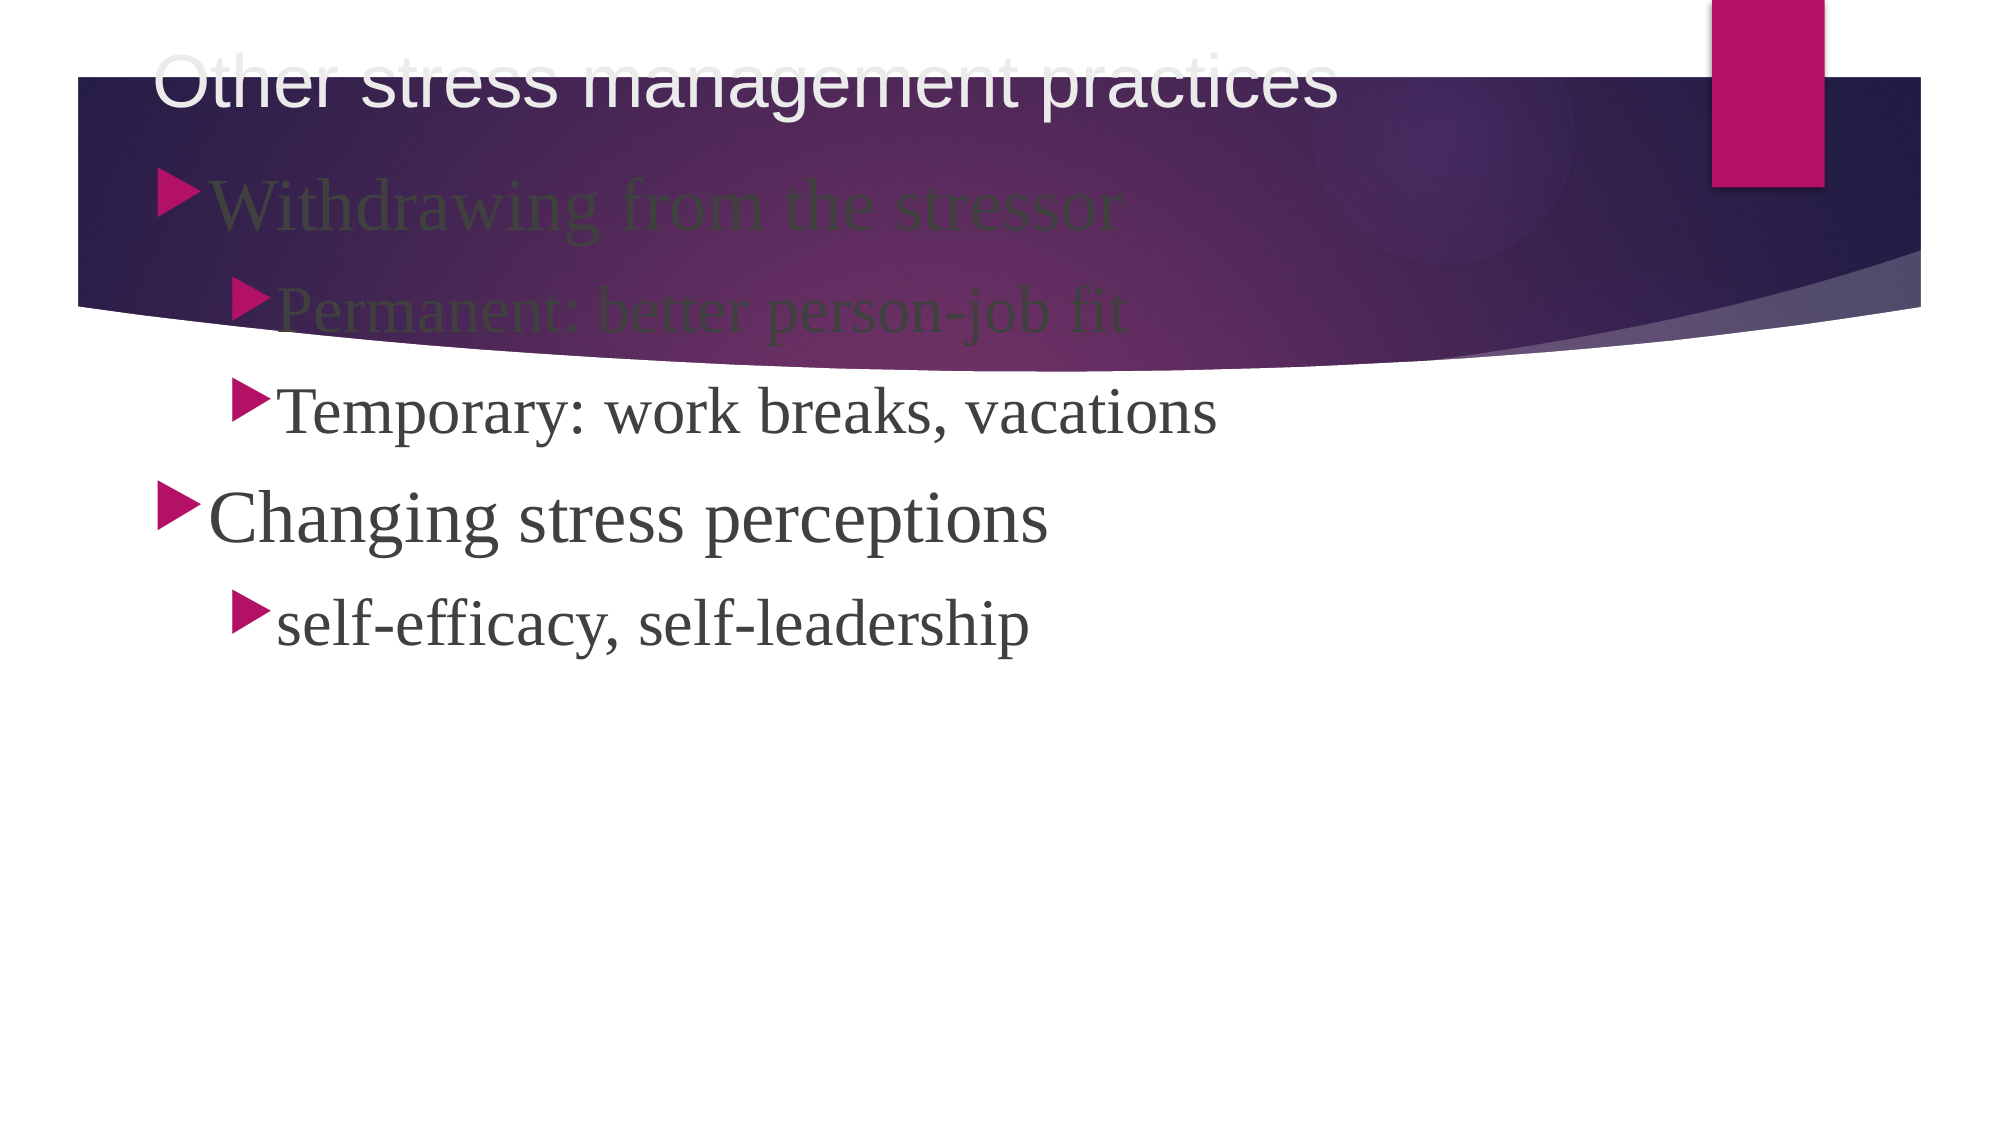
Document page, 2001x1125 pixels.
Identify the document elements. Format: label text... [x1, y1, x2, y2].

title Other stress management practices [137, 0, 1863, 147]
list Withdrawing from the stressor Permanent: better person-job fit Temporary: work breaks, vacations Changing stress perceptions self-efficacy, self-leadership [137, 147, 1863, 862]
